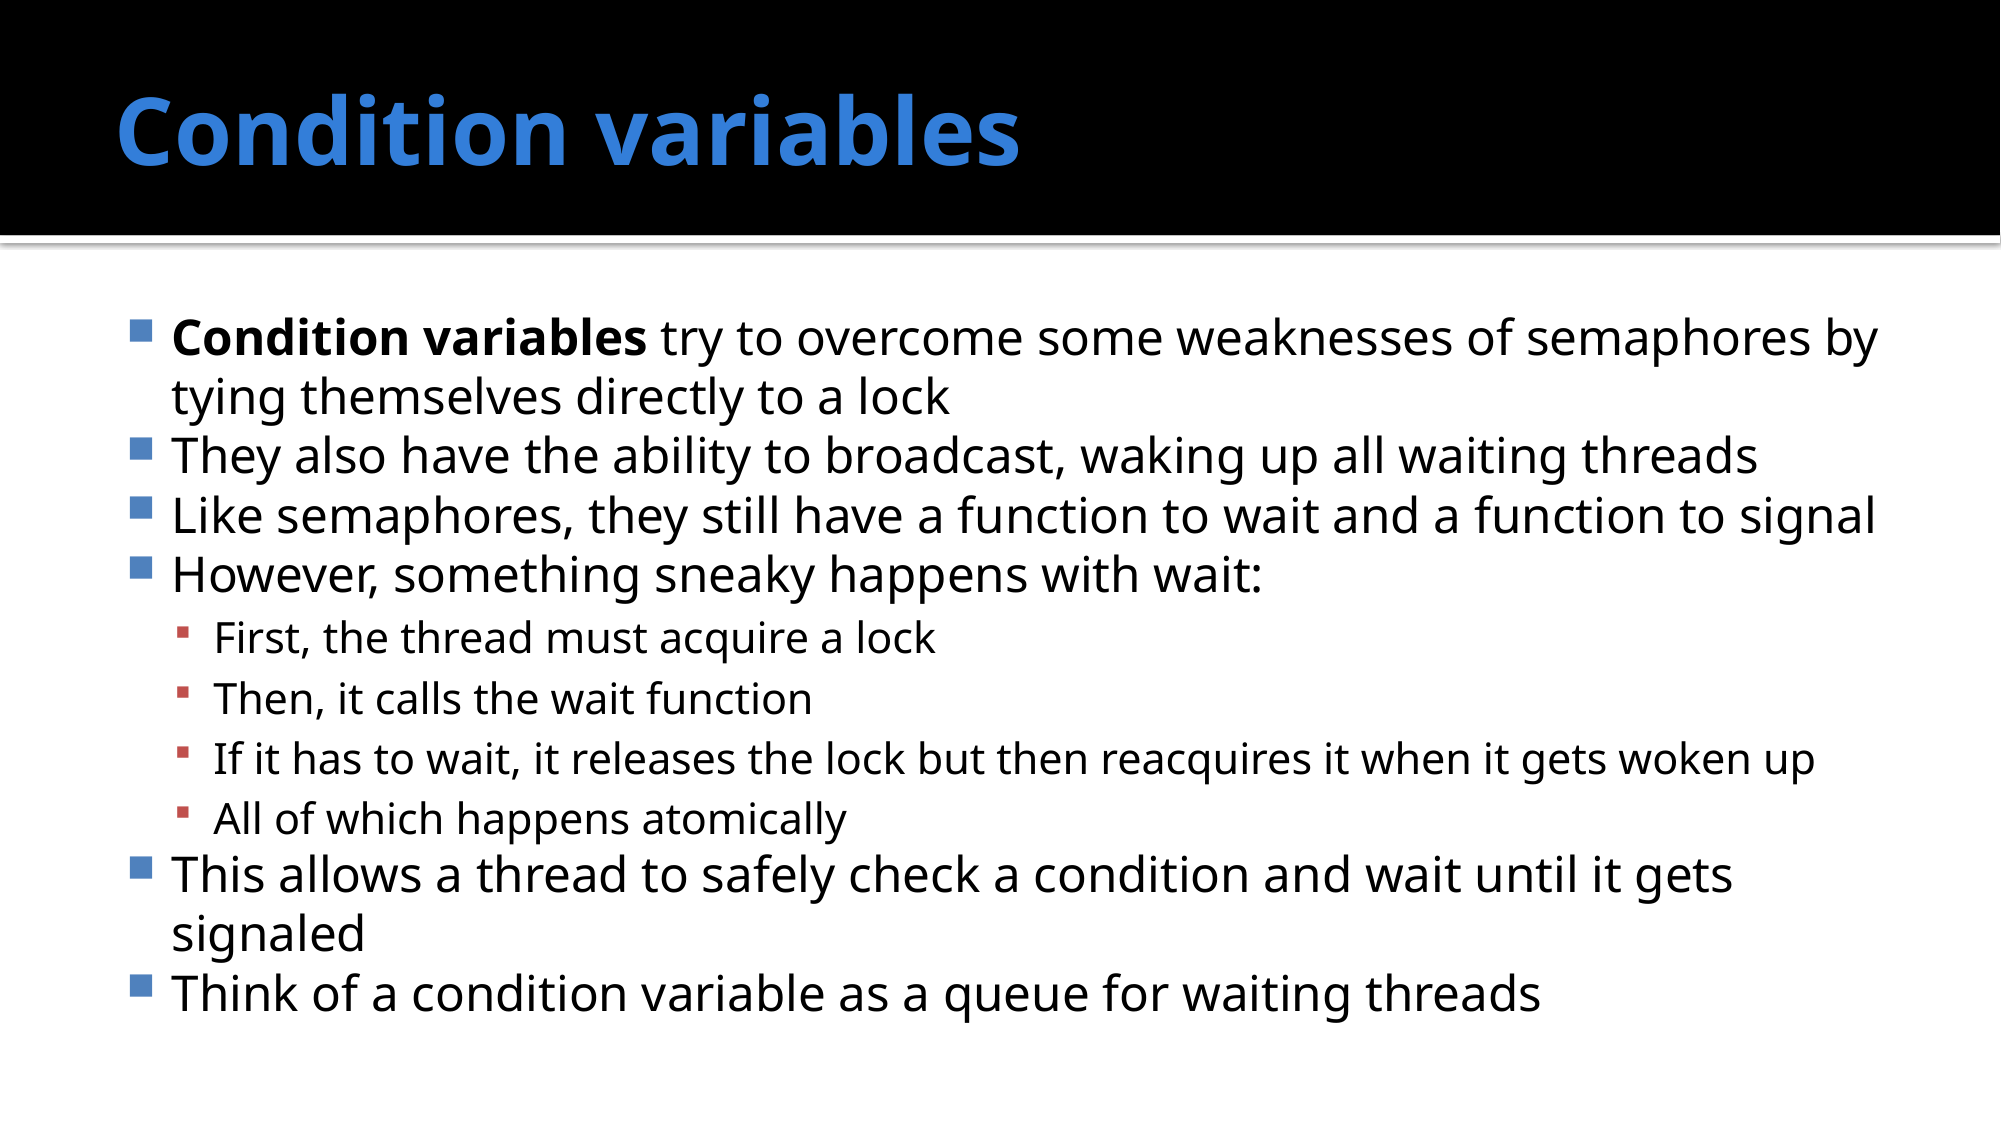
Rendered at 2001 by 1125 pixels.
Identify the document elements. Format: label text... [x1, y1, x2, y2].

list Condition variables try to overcome some weaknesses of semaphores by tying themselves directly to a lock They also have the ability to broadcast, waking up all waiting threads Like semaphores, they still have a function to wait and a function to signal However, something sneaky happens with wait: First, the thread must acquire a lock Then, it calls the wait function If it has to wait, it releases the lock but then reacquires it when it gets woken up All of which happens atomically This allows a thread to safely check a condition and wait until it gets signaled Think of a condition variable as a queue for waiting threads [99, 291, 1900, 1050]
title Condition variables [99, 25, 1900, 231]
